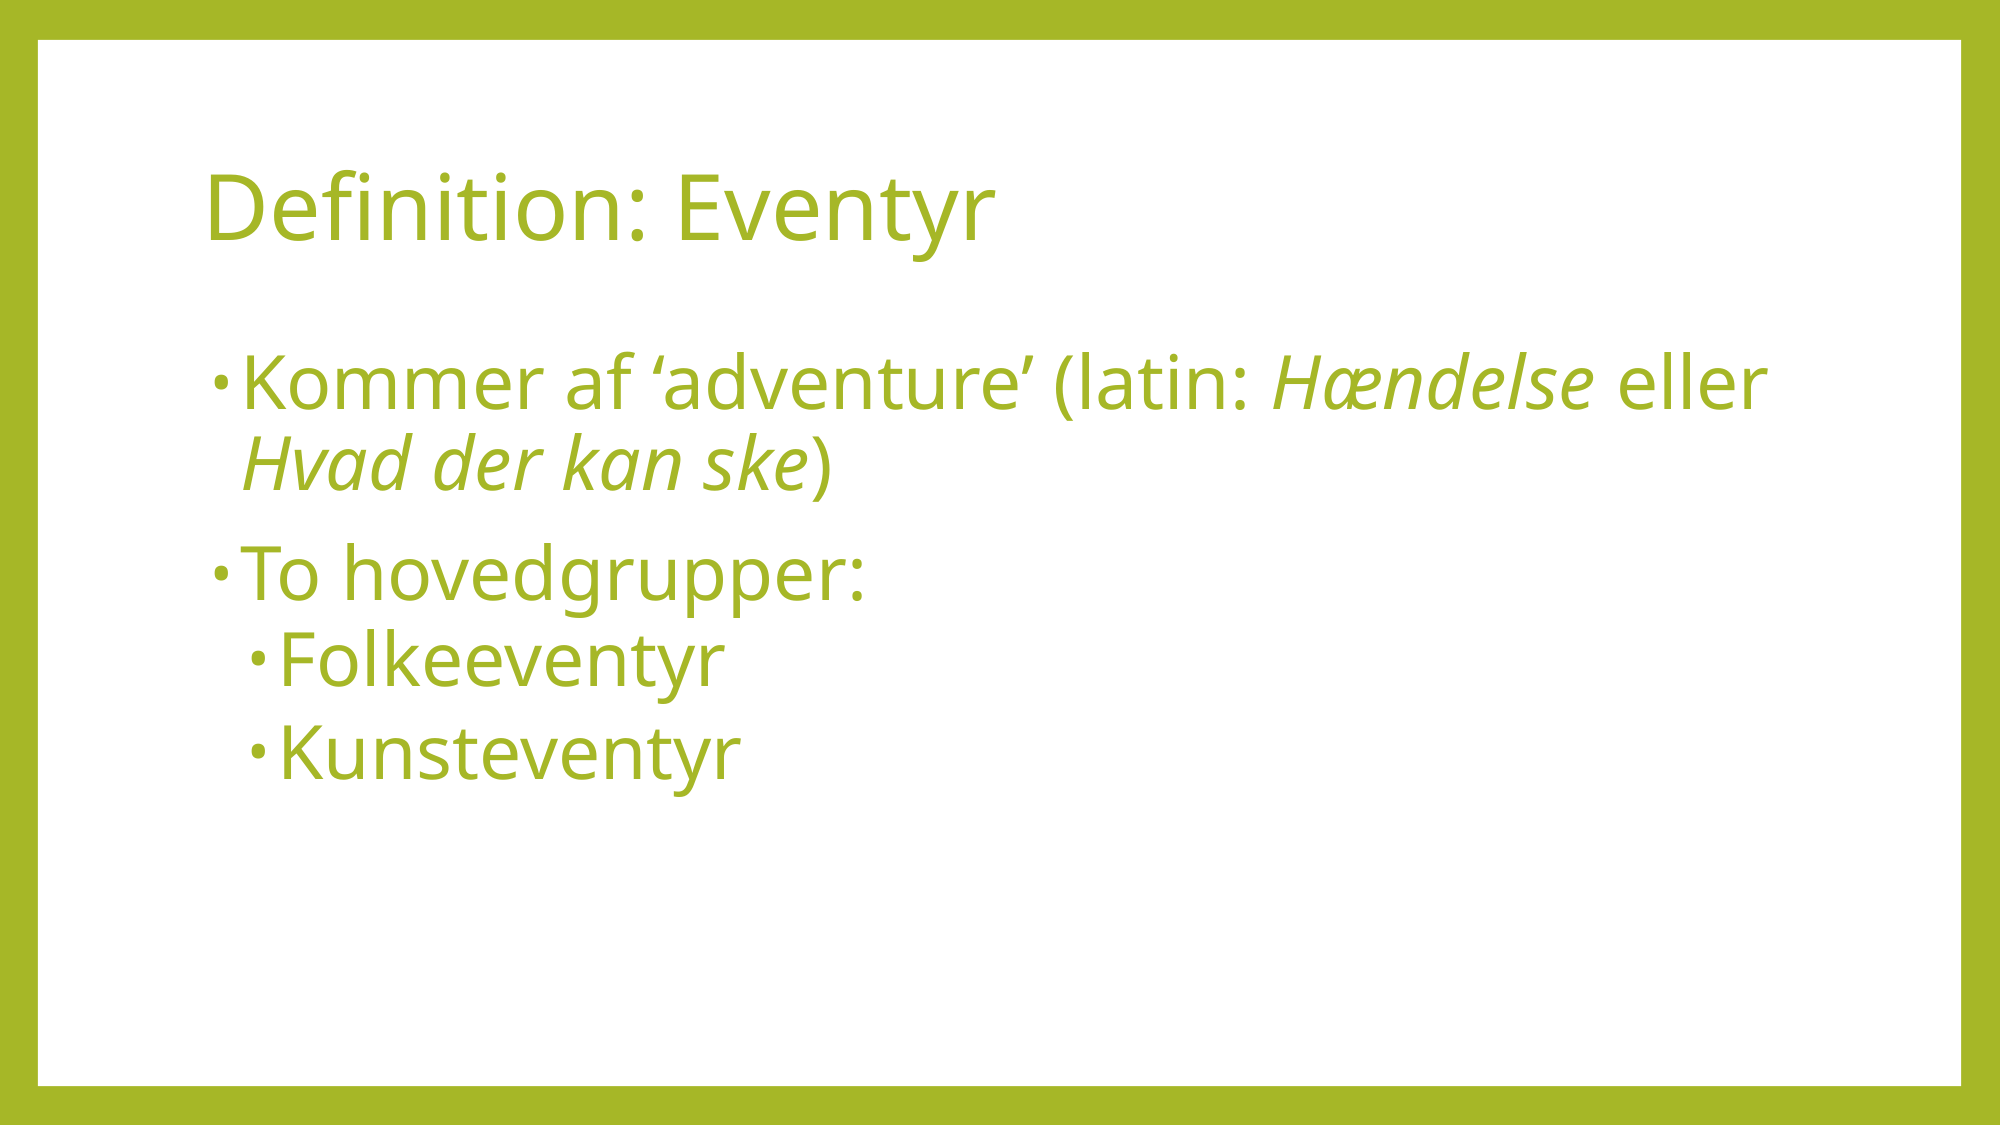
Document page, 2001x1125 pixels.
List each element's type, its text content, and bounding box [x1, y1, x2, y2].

list Kommer af ‘adventure’ (latin: Hændelse eller Hvad der kan ske) To hovedgrupper: Folkeeventyr Kunsteventyr [187, 337, 1808, 1000]
title Definition: Eventyr [187, 99, 1808, 323]
